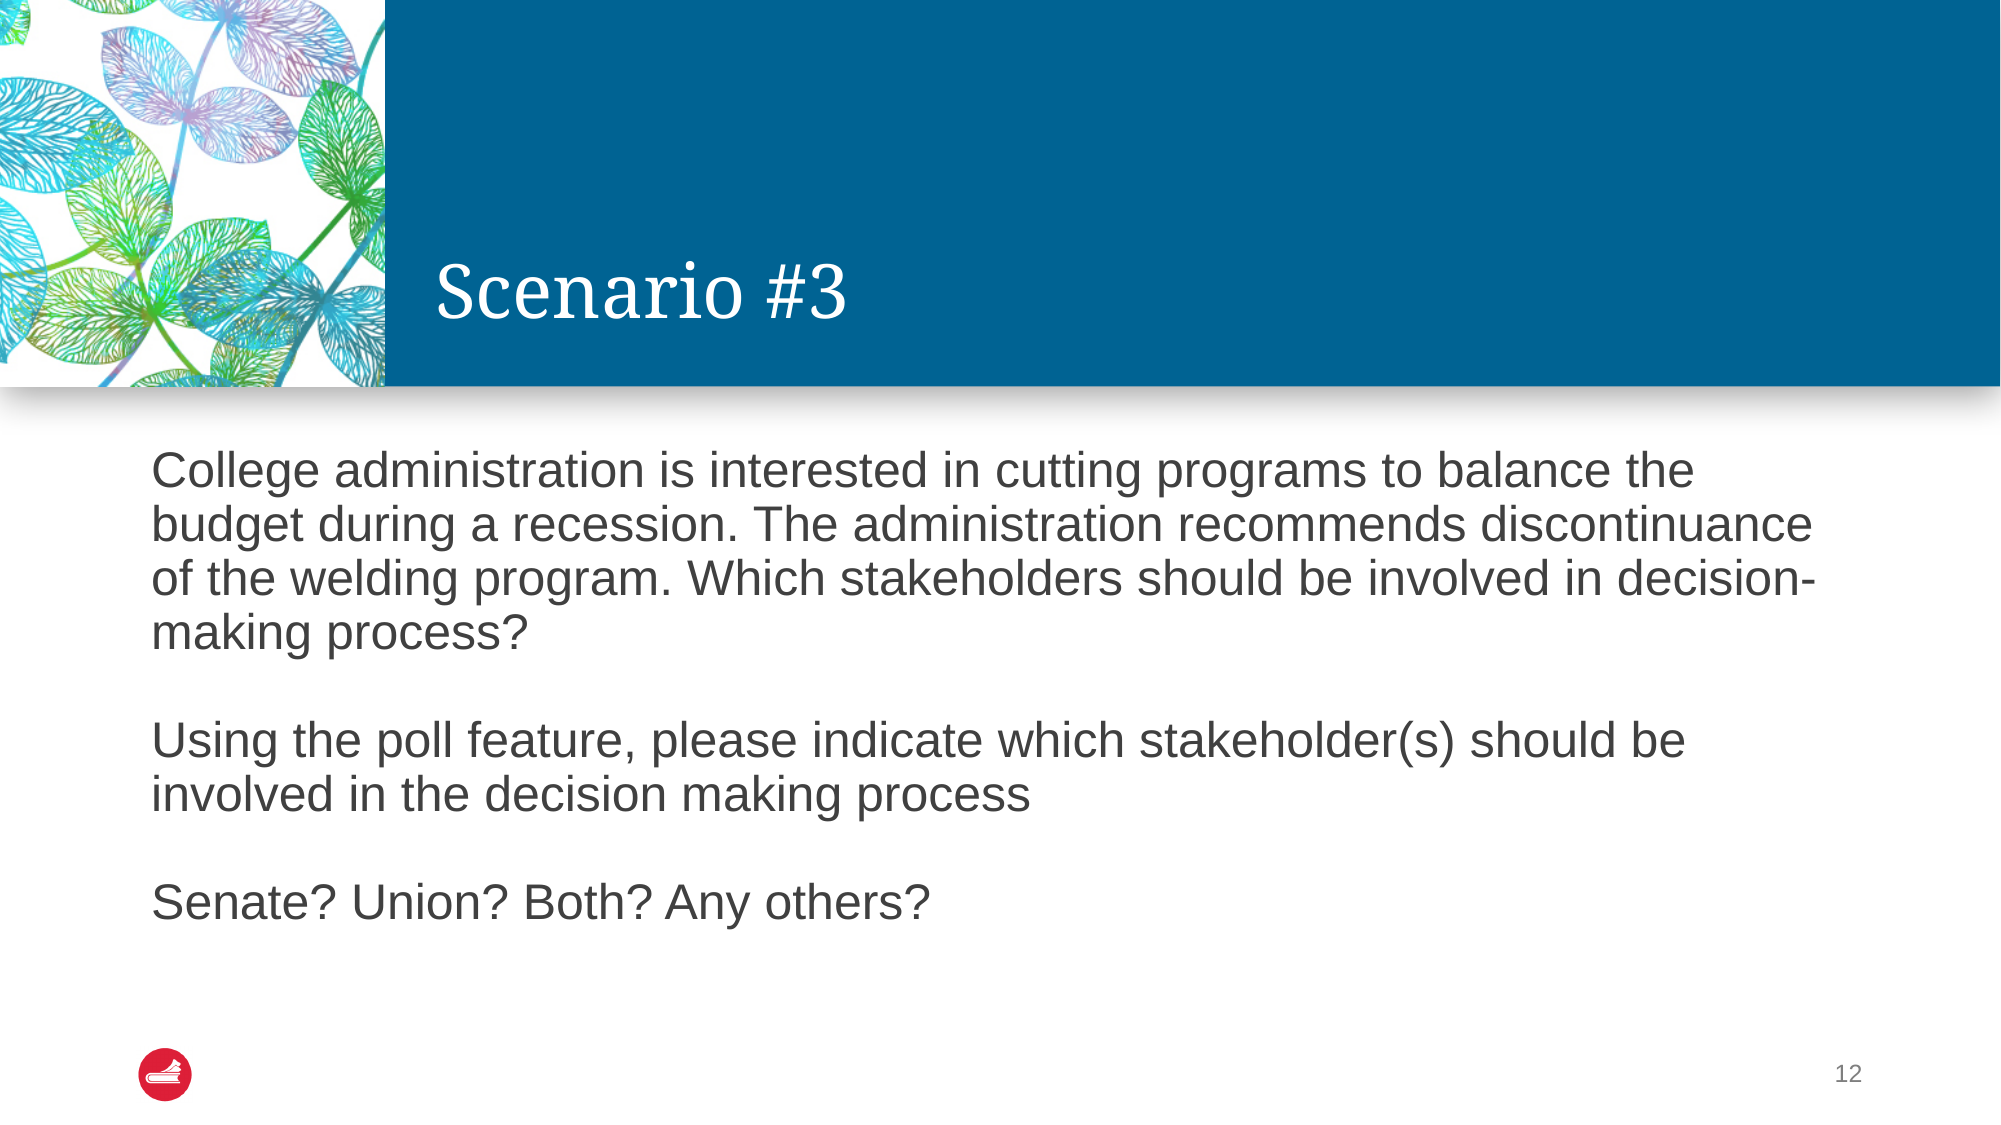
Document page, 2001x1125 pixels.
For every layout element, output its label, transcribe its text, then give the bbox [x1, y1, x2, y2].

slide_number 12 [1712, 1042, 1863, 1103]
title Scenario #3 [420, 66, 1863, 343]
picture [136, 1046, 193, 1103]
list College administration is interested in cutting programs to balance the budget during a recession. The administration recommends discontinuance of the welding program. Which stakeholders should be involved in decision-making process? Using the poll feature, please indicate which stakeholder(s) should be involved in the decision making process Senate? Union? Both? Any others? [136, 436, 1863, 1023]
picture [0, 0, 384, 387]
